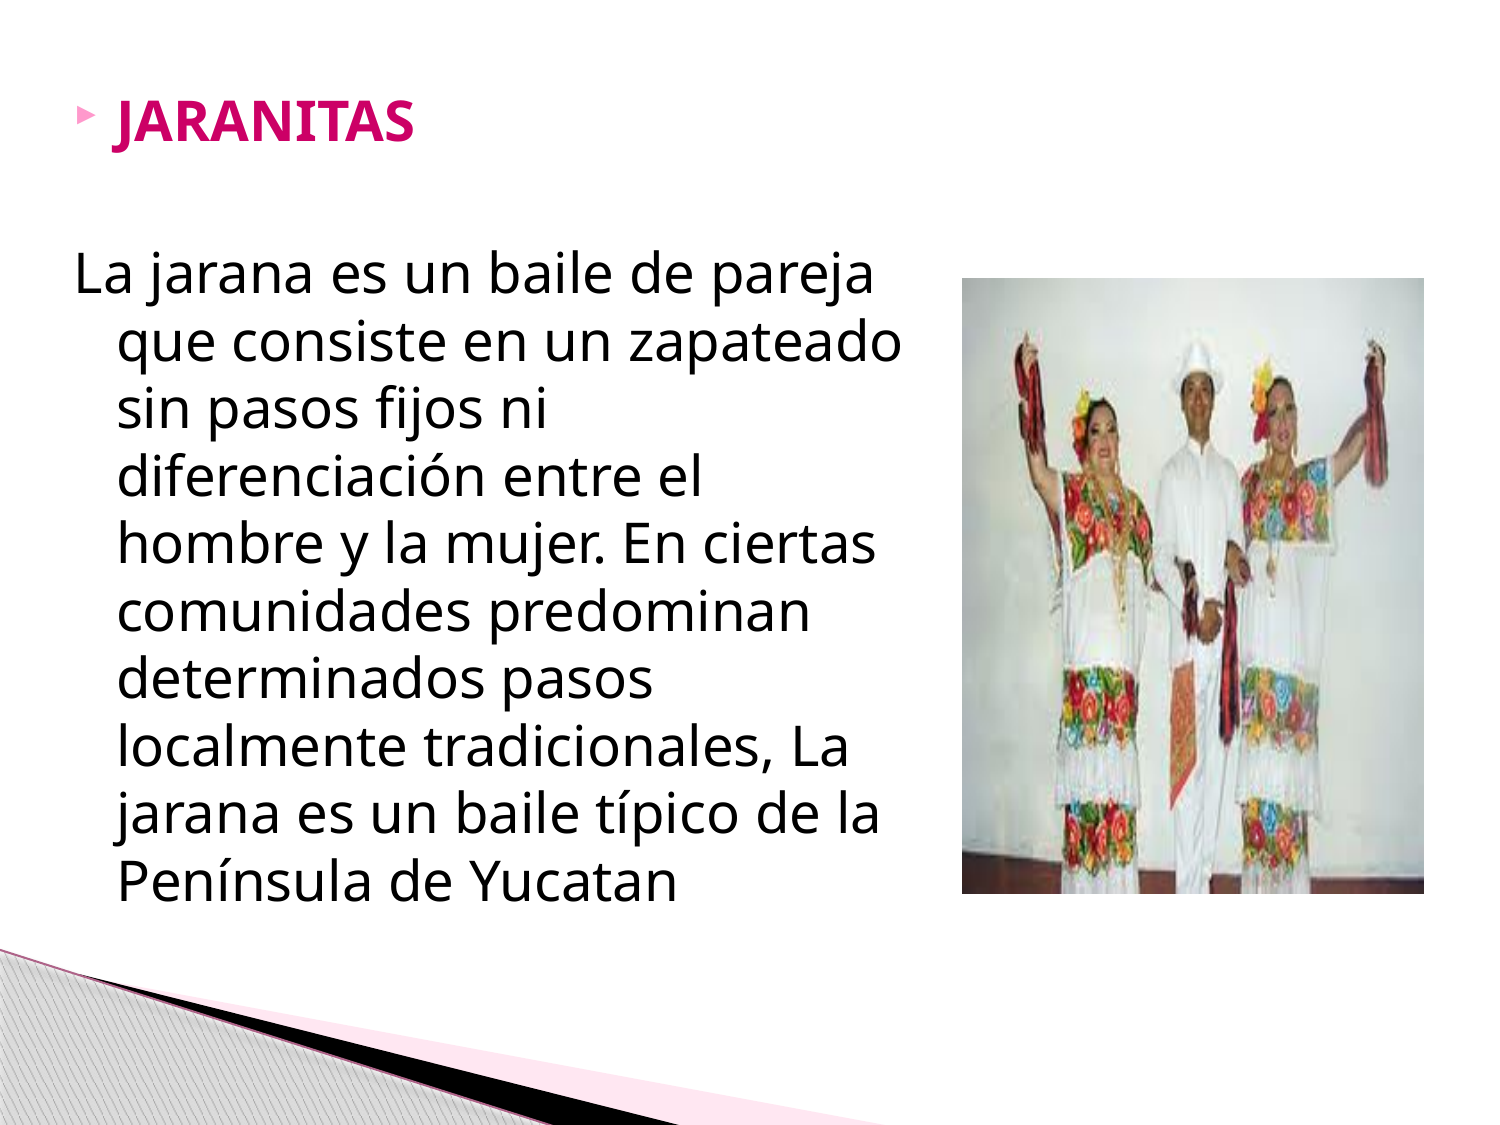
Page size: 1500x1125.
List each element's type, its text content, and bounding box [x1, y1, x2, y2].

list JARANITAS La jarana es un baile de pareja que consiste en un zapateado sin pasos fijos ni diferenciación entre el hombre y la mujer. En ciertas comunidades predominan determinados pasos localmente tradicionales, La jarana es un baile típico de la Península de Yucatan [41, 78, 939, 975]
picture [962, 278, 1424, 894]
